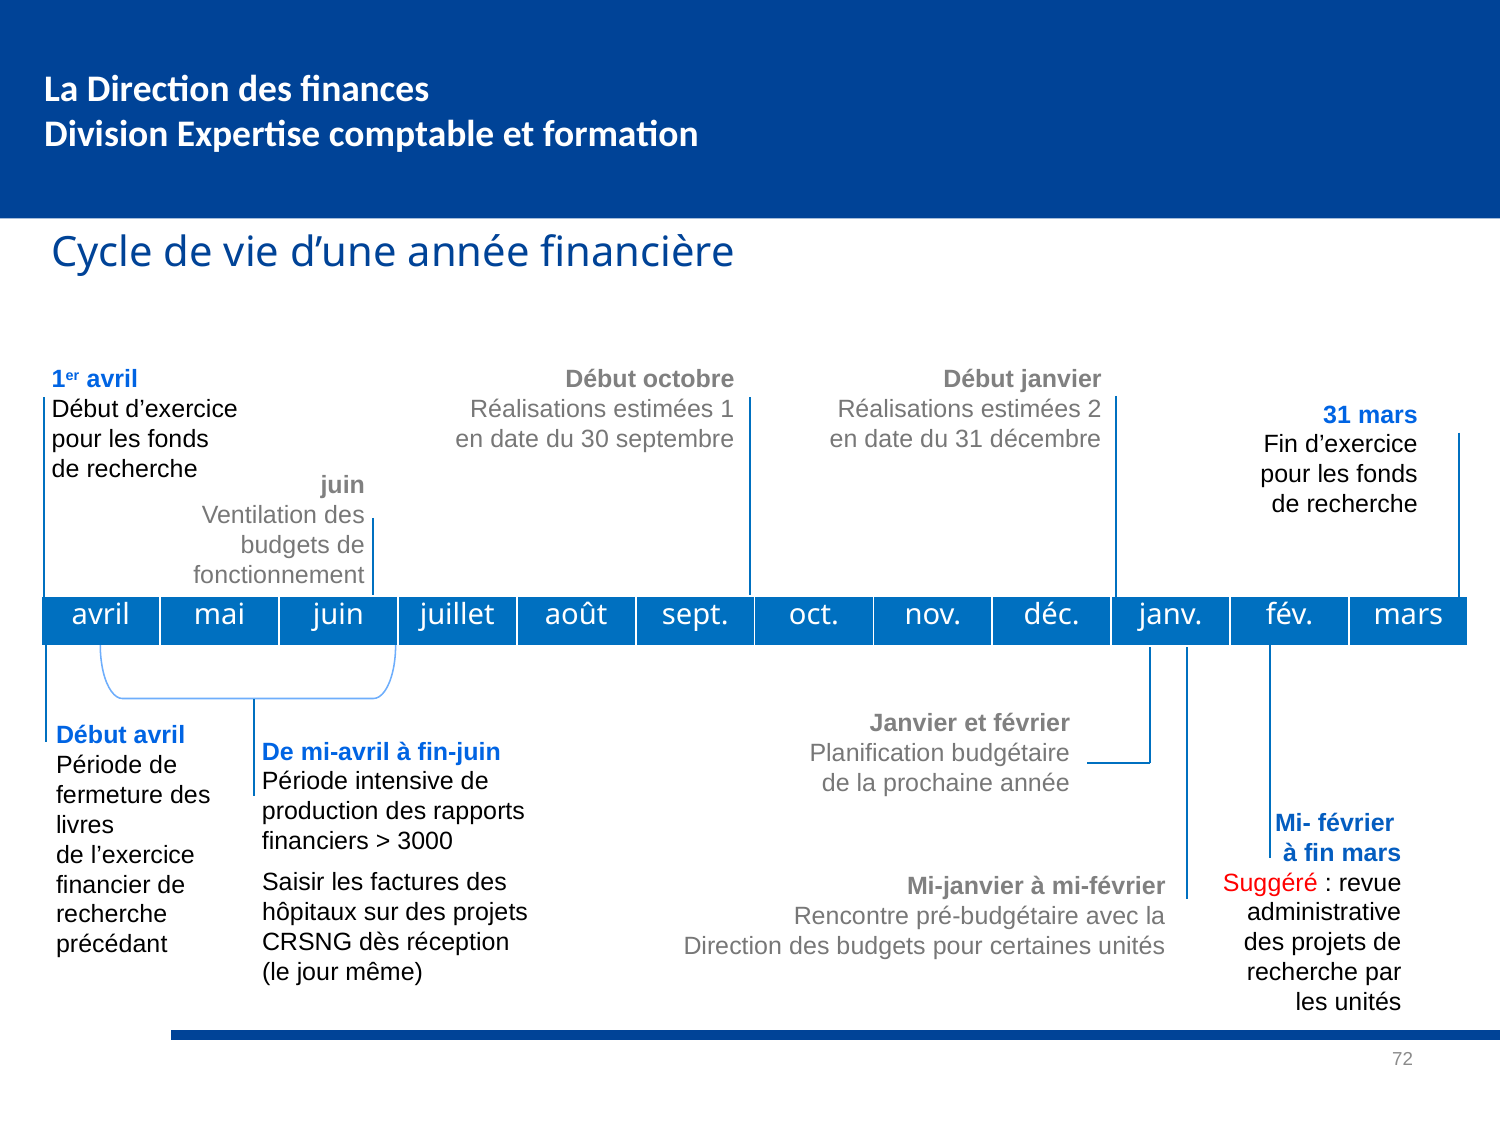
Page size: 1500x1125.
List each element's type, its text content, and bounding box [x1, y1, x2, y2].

text_box De mi-avril à fin-juin Période intensive de production des rapports financiers > 3000 [247, 727, 561, 857]
text_box Mi-janvier à mi-février Rencontre pré-budgétaire avec la Direction des budgets pour certaines unités [668, 862, 1181, 967]
table_header août [518, 597, 635, 645]
table_header oct. [755, 597, 873, 645]
table_header nov. [874, 597, 991, 645]
text_box 1er avril Début d’exercice pour les fonds de recherche [36, 355, 254, 490]
text_box Début octobre Réalisations estimées 1 en date du 30 septembre [440, 355, 750, 495]
slide_number 72 [1340, 1046, 1414, 1077]
table_header juillet [399, 597, 516, 645]
table_header janv. [1112, 597, 1229, 645]
text_box juin Ventilation des budgets de fonctionnement [100, 460, 380, 595]
table_header fév. [1231, 597, 1348, 645]
text_box Mi- février à fin mars Suggéré : revue administrative des projets de recherche par les unités [1198, 798, 1417, 1024]
text_box Janvier et février Planification budgétaire de la prochaine année [794, 698, 1086, 804]
text_box Saisir les factures des hôpitaux sur des projets CRSNG dès réception (le jour même) [247, 857, 562, 993]
text_box Début janvier Réalisations estimées 2 en date du 31 décembre [814, 355, 1117, 495]
text_box Cycle de vie d’une année financière [36, 226, 1128, 282]
table_header juin [280, 597, 397, 645]
table_header déc. [993, 597, 1110, 645]
table_header mai [161, 597, 278, 645]
table_header avril [42, 597, 159, 645]
table_header sept. [637, 597, 754, 645]
text_box 31 mars Fin d’exercice pour les fonds de recherche [1234, 390, 1433, 526]
table_header mars [1350, 597, 1467, 645]
text_box [99, 645, 397, 700]
text_box Début avril Période de fermeture des livres de l’exercice financier de recherche précédant [41, 710, 241, 966]
